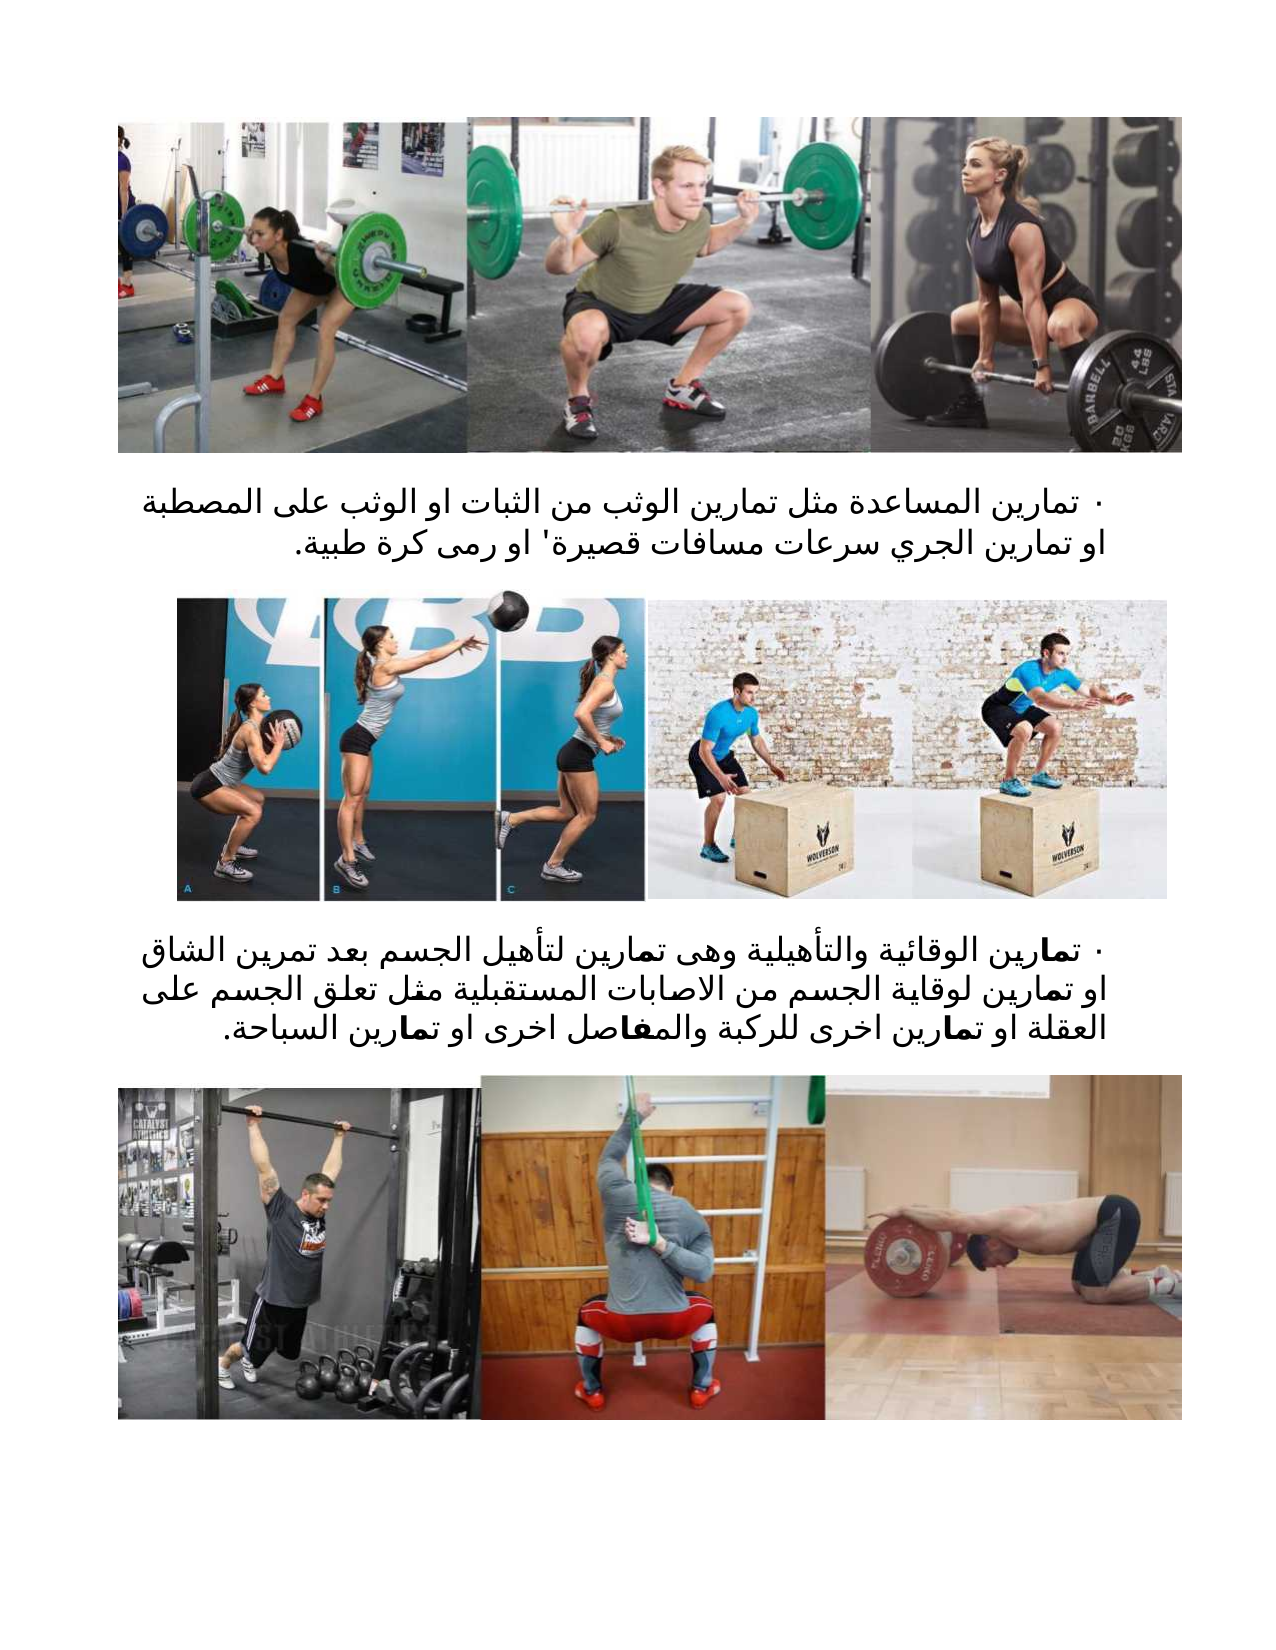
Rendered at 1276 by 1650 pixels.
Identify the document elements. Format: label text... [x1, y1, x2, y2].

picture [118, 1075, 1182, 1421]
picture [647, 599, 1168, 900]
text_box ٠ تمارين المساعدة مثل تمارين الوثب من الثبات او الوثب على المصطبة او تمارين الجري سرعات مسافات قصيرة' او رمى كرة طبية. [101, 480, 1108, 565]
picture [177, 589, 646, 903]
picture [118, 117, 1182, 454]
text_box ٠ تمارين الوقائية والتأهيلية وهى تمارين لتأهيل الجسم بعد تمرين الشاق او تمارين لوقاية الجسم من الاصابات المستقبلية مثل تعلق الجسم على العقلة او تمارين اخرى للركبة والمفاصل اخرى او تمارين السباحة. [101, 928, 1108, 1048]
